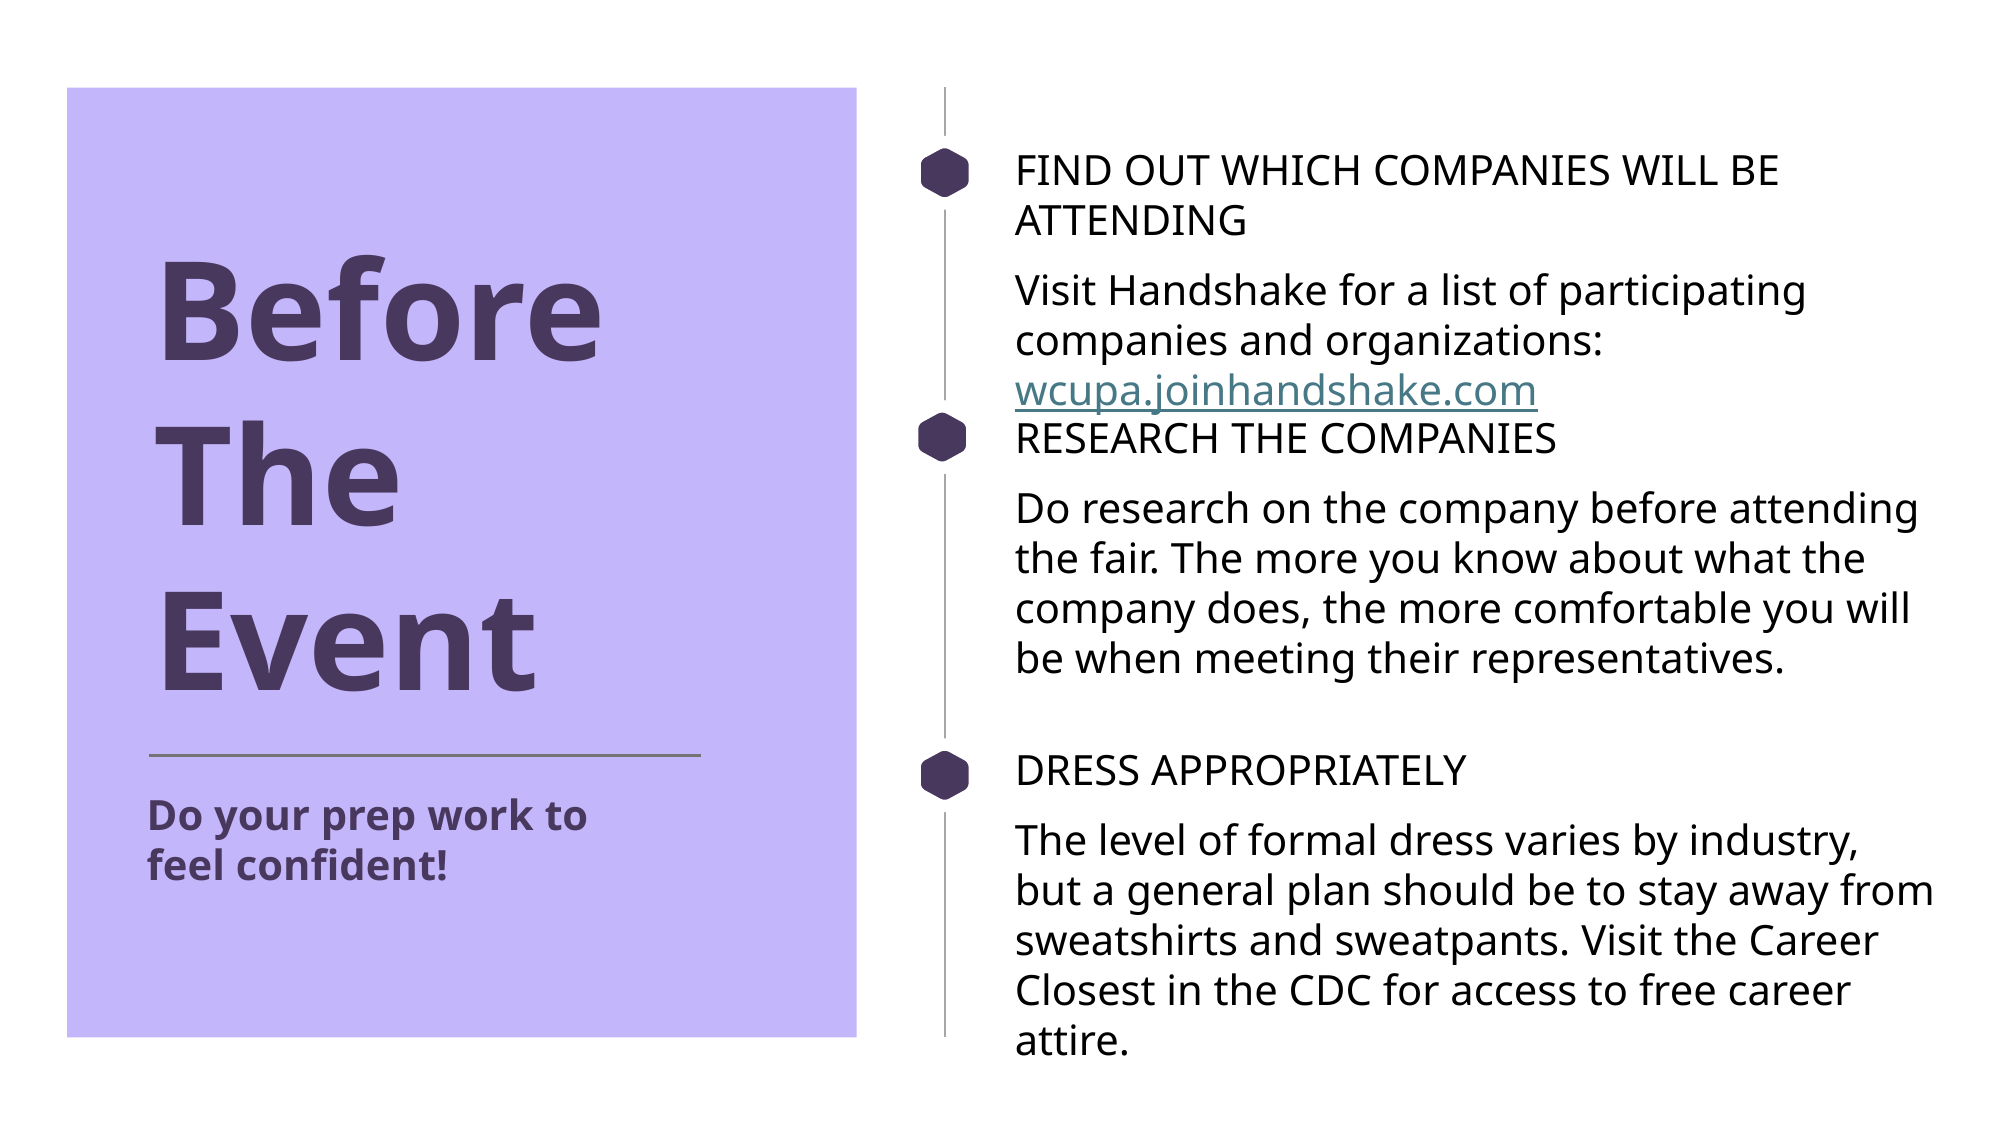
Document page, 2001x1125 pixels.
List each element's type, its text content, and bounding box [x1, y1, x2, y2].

text_box DRESS APPROPRIATELY The level of formal dress varies by industry, but a general plan should be to stay away from sweatshirts and sweatpants. Visit the Career Closest in the CDC for access to free career attire. [999, 736, 1950, 1072]
text_box RESEARCH THE COMPANIES Do research on the company before attending the fair. The more you know about what the company does, the more comfortable you will be when meeting their representatives. [999, 403, 1950, 689]
text_box [946, 744, 975, 806]
text_box [914, 142, 944, 204]
text_box [912, 406, 944, 468]
text_box [946, 406, 973, 468]
text_box [914, 744, 944, 806]
text_box Before The Event [138, 215, 782, 725]
text_box [946, 142, 975, 204]
text_box [66, 86, 858, 1039]
text_box Do your prep work to feel confident! [131, 781, 689, 897]
text_box FIND OUT WHICH COMPANIES WILL BE ATTENDING Visit Handshake for a list of participating companies and organizations: wcupa.joinhandshake.com [999, 136, 1950, 403]
